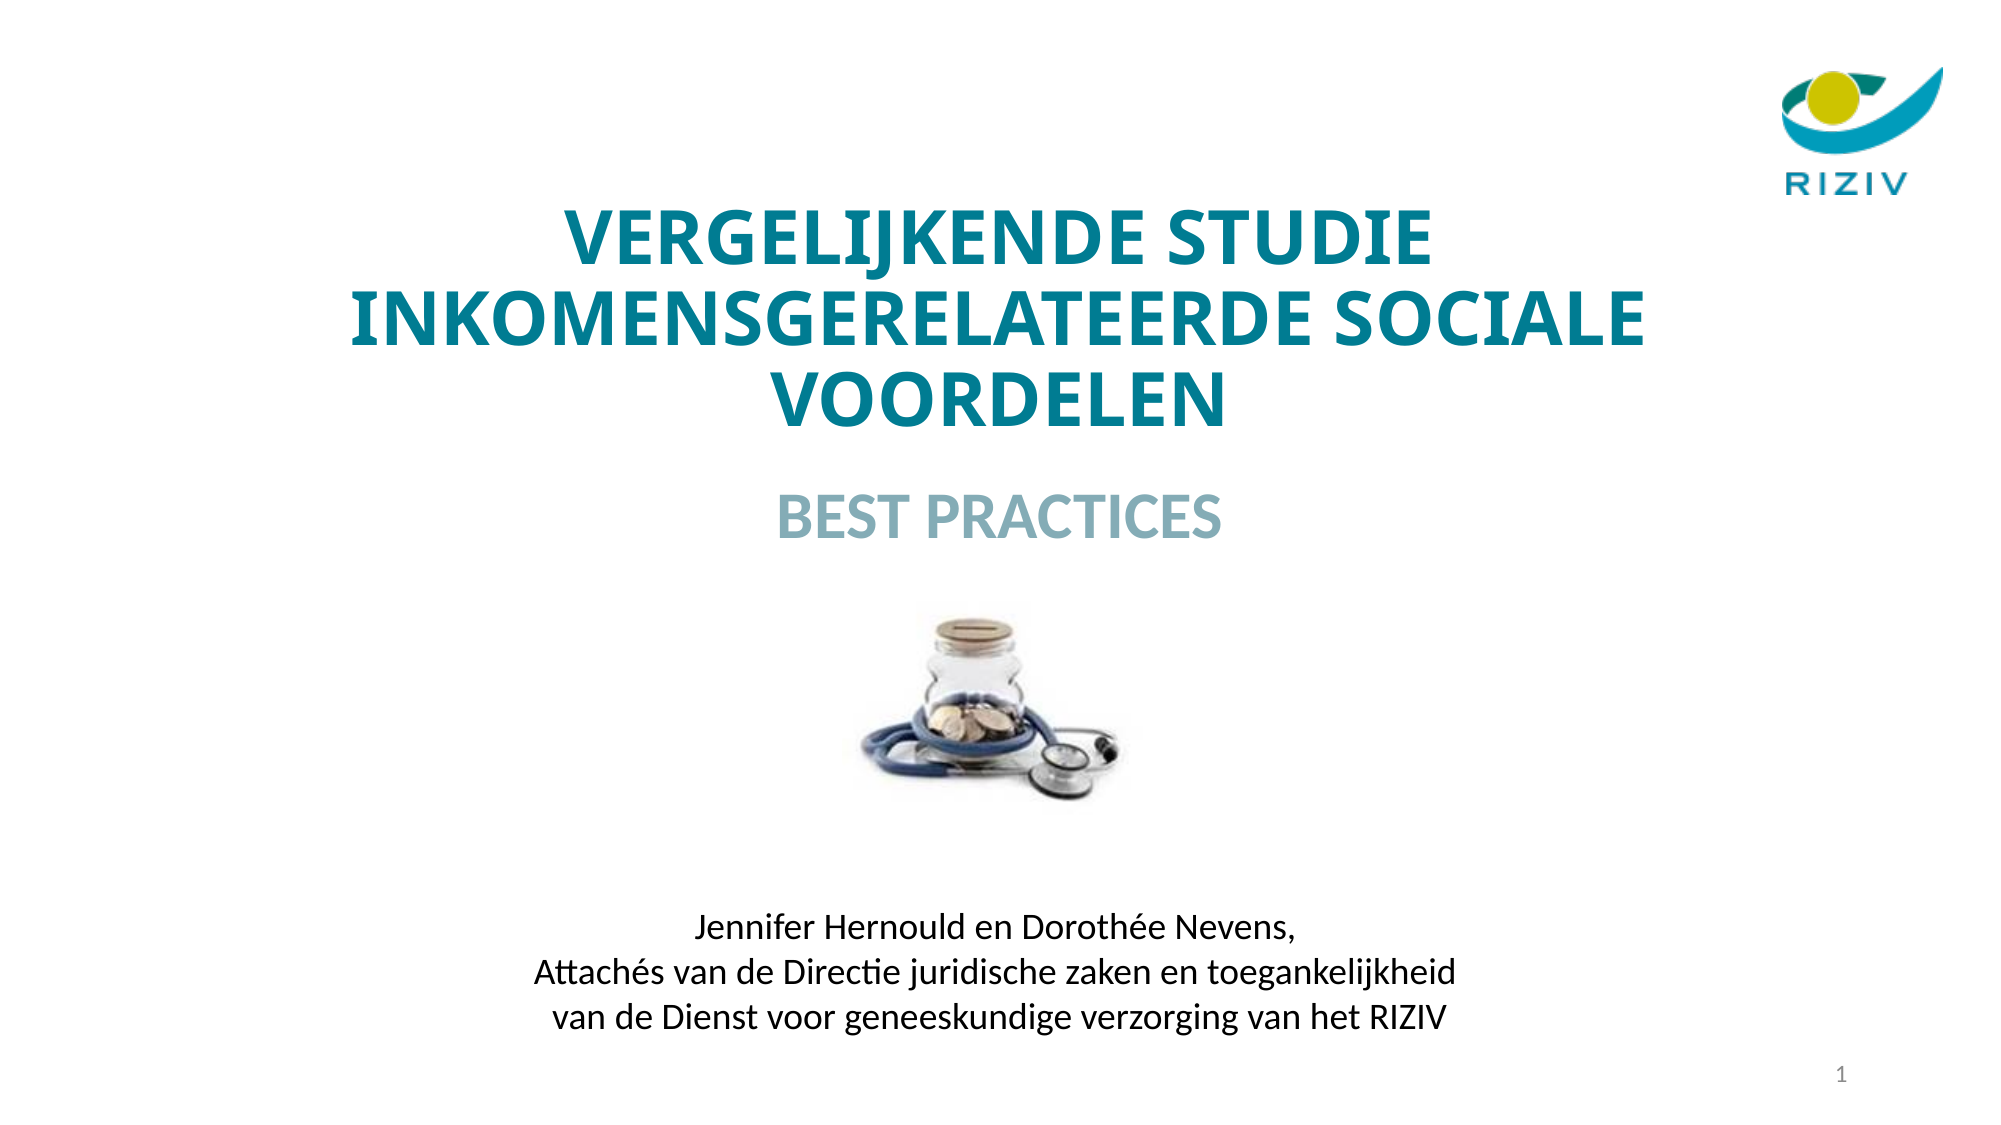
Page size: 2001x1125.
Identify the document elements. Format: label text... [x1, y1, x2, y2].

picture [1782, 67, 1943, 195]
picture [842, 564, 1157, 838]
text_box Jennifer Hernould en Dorothée Nevens, Attachés van de Directie juridische zaken en toegankelijkheid van de Dienst voor geneeskundige verzorging van het RIZIV [383, 894, 1617, 1045]
title VERGELIJKENDE STUDIE INKOMENSGERELATEERDE SOCIALE VOORDELEN [249, 160, 1750, 450]
picture [1790, 176, 1805, 183]
slide_number 1 [1412, 1042, 1863, 1103]
subtitle BEST PRACTICES [249, 473, 1750, 565]
picture [1790, 186, 1804, 195]
